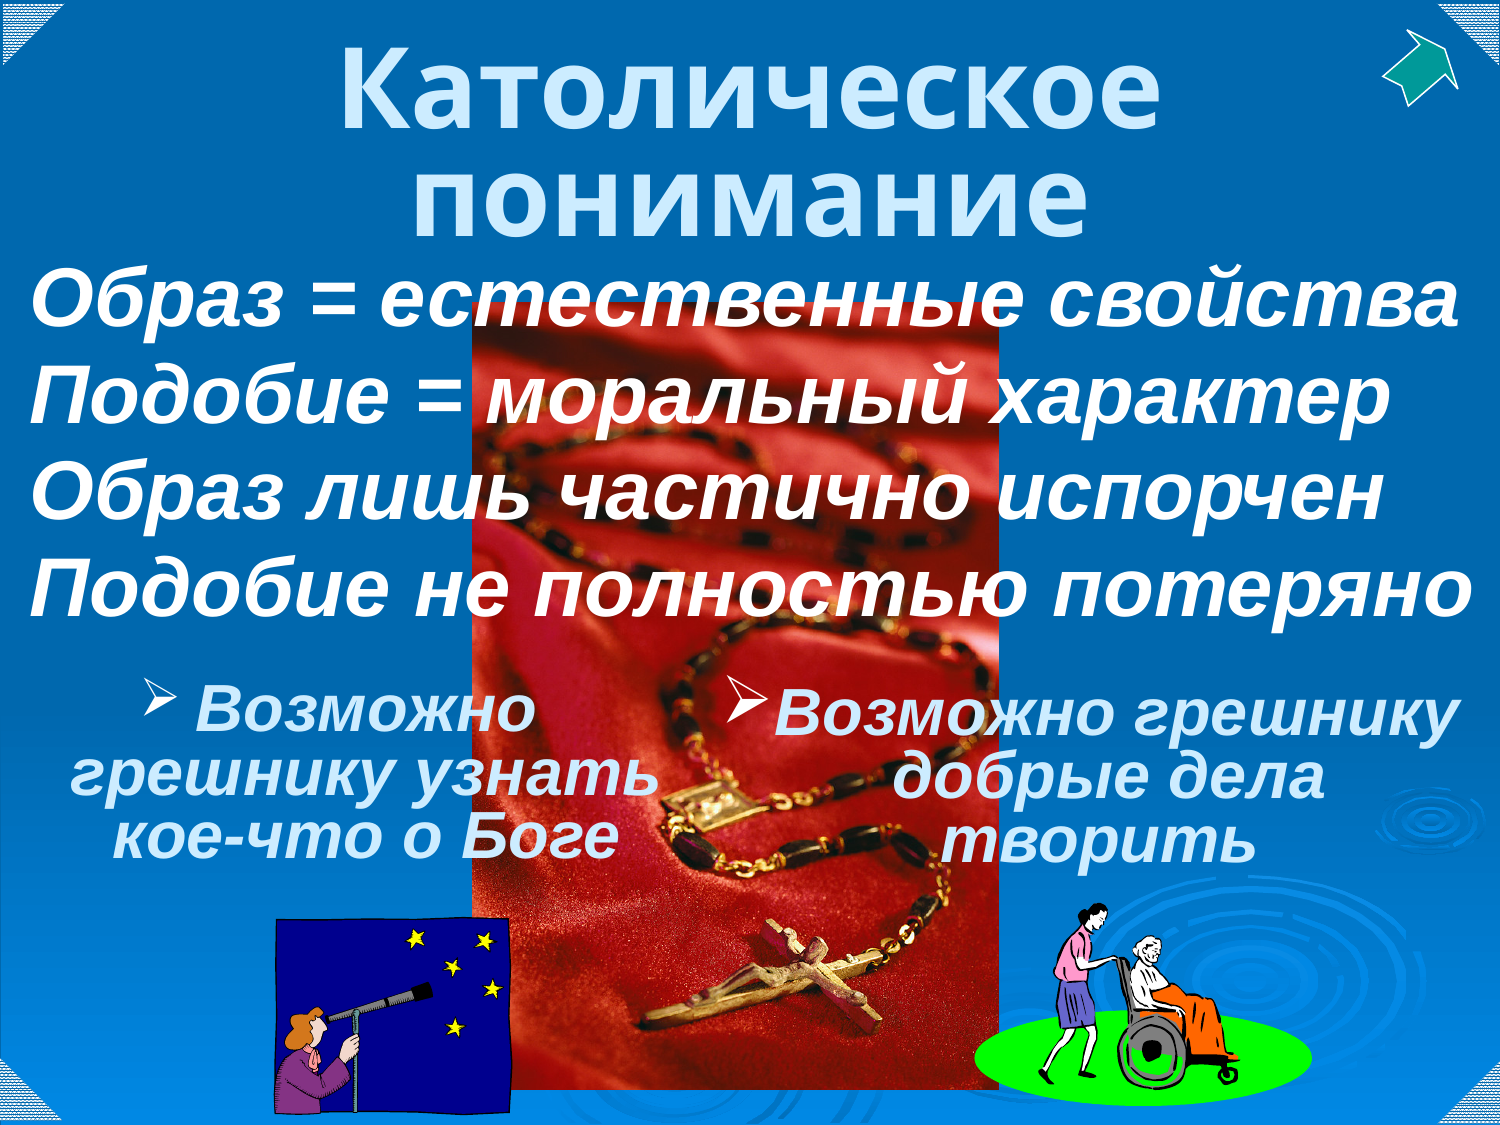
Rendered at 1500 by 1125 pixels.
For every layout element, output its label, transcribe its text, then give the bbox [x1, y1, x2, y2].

text_box [1382, 29, 1458, 107]
text_box [2, 2, 66, 66]
title Католическое понимание [0, 55, 1500, 244]
text_box Образ = естественные свойства Подобие = моральный характер Образ лишь частично испорчен Подобие не полностью потеряно [0, 255, 1500, 357]
text_box [0, 1058, 63, 1121]
picture [273, 302, 1312, 1116]
text_box [1437, 1061, 1500, 1124]
text_box Возможно грешнику добрые дела творить [999, 676, 1500, 787]
list Возможно грешнику узнать кое-что о Боге [0, 672, 472, 858]
text_box [1436, 2, 1499, 66]
